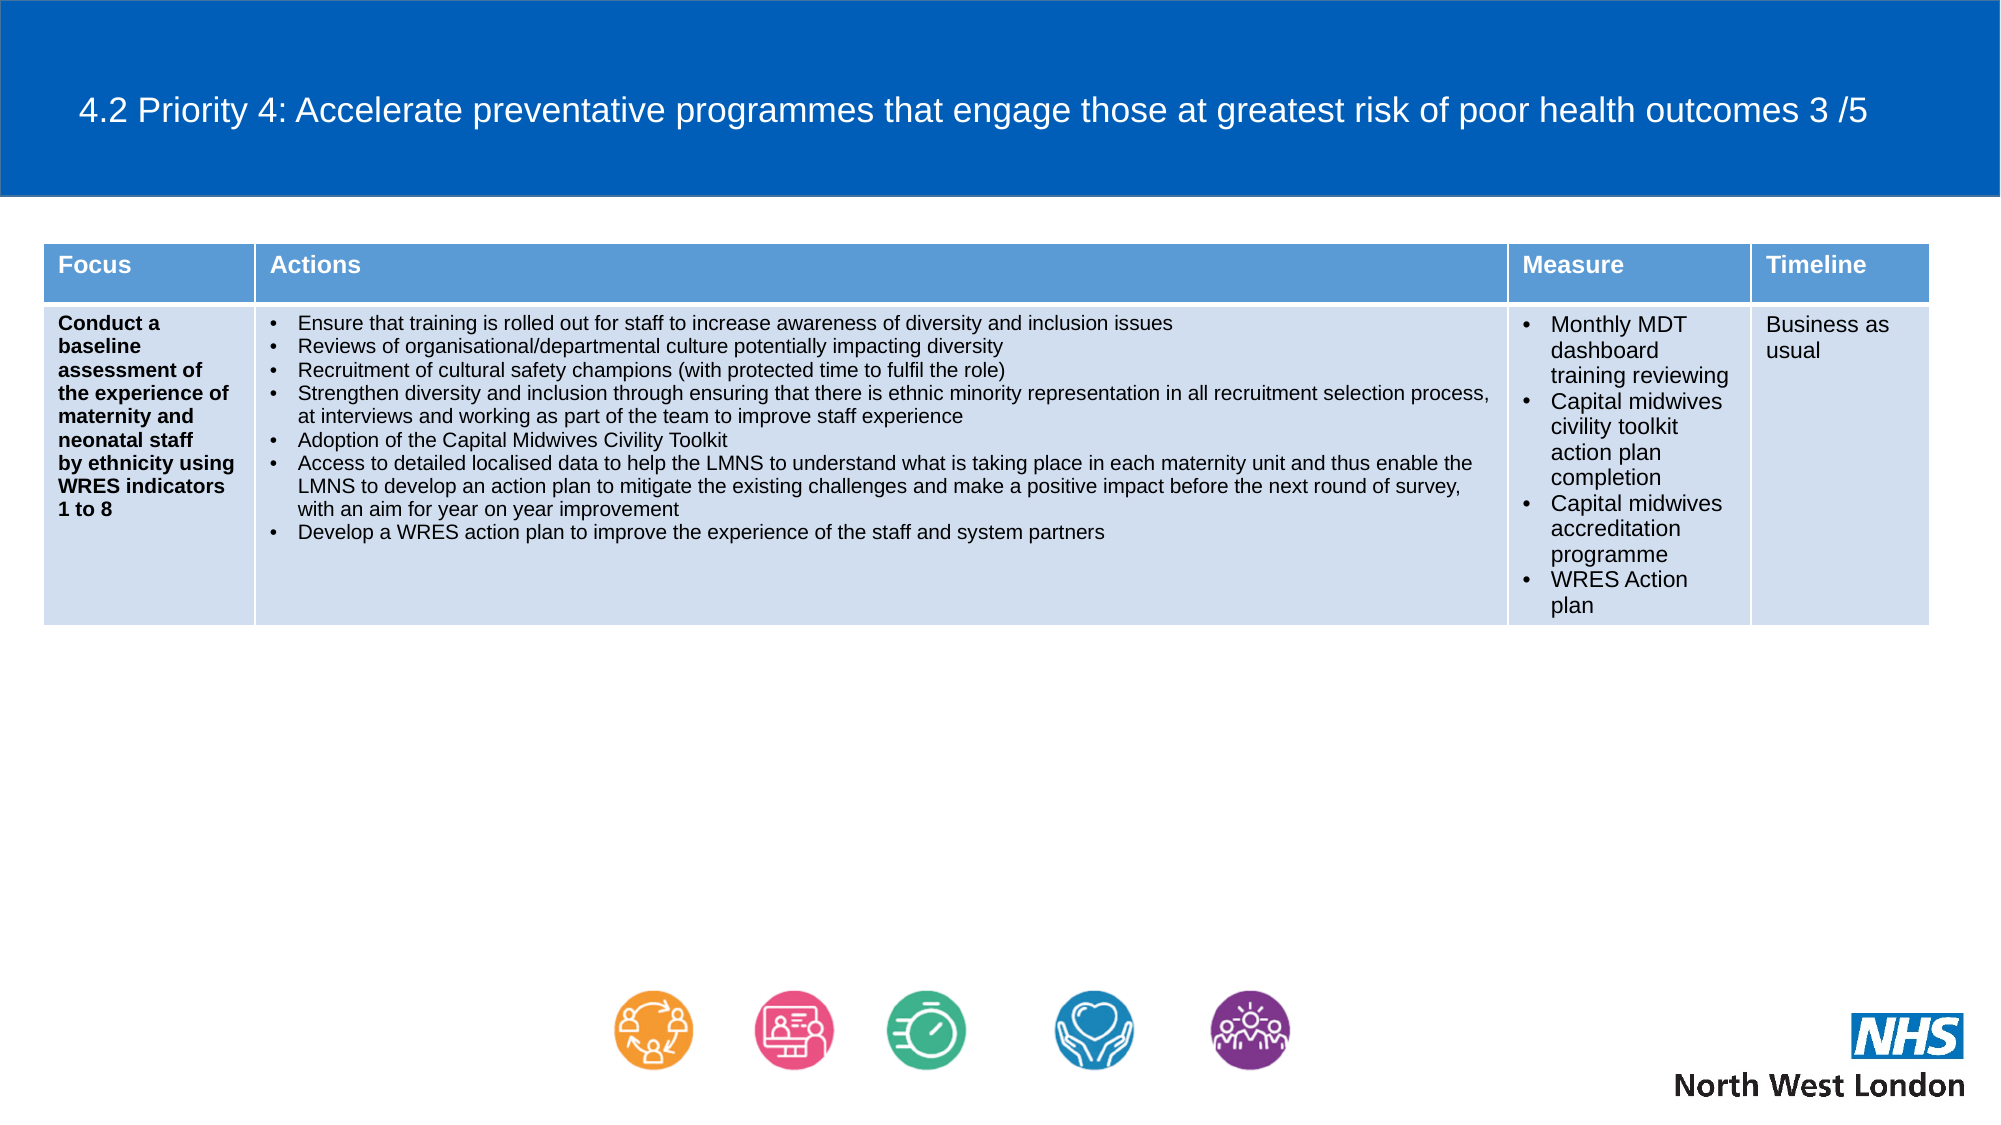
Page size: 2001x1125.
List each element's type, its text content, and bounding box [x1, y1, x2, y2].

table_cell Conduct a baseline assessment of the experience of maternity and neonatal staff by ethnicity using WRES indicators 1 to 8 [44, 307, 254, 625]
table_header Timeline [1752, 244, 1929, 302]
picture [605, 975, 1304, 1097]
table_header Measure [1509, 244, 1750, 302]
table_cell Ensure that training is rolled out for staff to increase awareness of diversity and inclusion issues Reviews of organisational/departmental culture potentially impacting diversity Recruitment of cultural safety champions (with protected time to fulfil the role) Strengthen diversity and inclusion through ensuring that there is ethnic minority representation in all recruitment selection process, at interviews and working as part of the team to improve staff experience Adoption of the Capital Midwives Civility Toolkit Access to detailed localised data to help the LMNS to understand what is taking place in each maternity unit and thus enable the LMNS to develop an action plan to mitigate the existing challenges and make a positive impact before the next round of survey, with an aim for year on year improvement Develop a WRES action plan to improve the experience of the staff and system partners [256, 307, 1507, 625]
table_header Actions [256, 244, 1507, 302]
table_cell Business as usual [1752, 307, 1929, 625]
picture [1673, 1013, 1966, 1104]
table_header Focus [44, 244, 254, 302]
table_cell Monthly MDT dashboard training reviewing Capital midwives civility toolkit action plan completion Capital midwives accreditation programme WRES Action plan [1509, 307, 1750, 625]
title 4.2 Priority 4: Accelerate preventative programmes that engage those at greatest risk of poor health outcomes 3 /5 [63, 66, 1930, 156]
